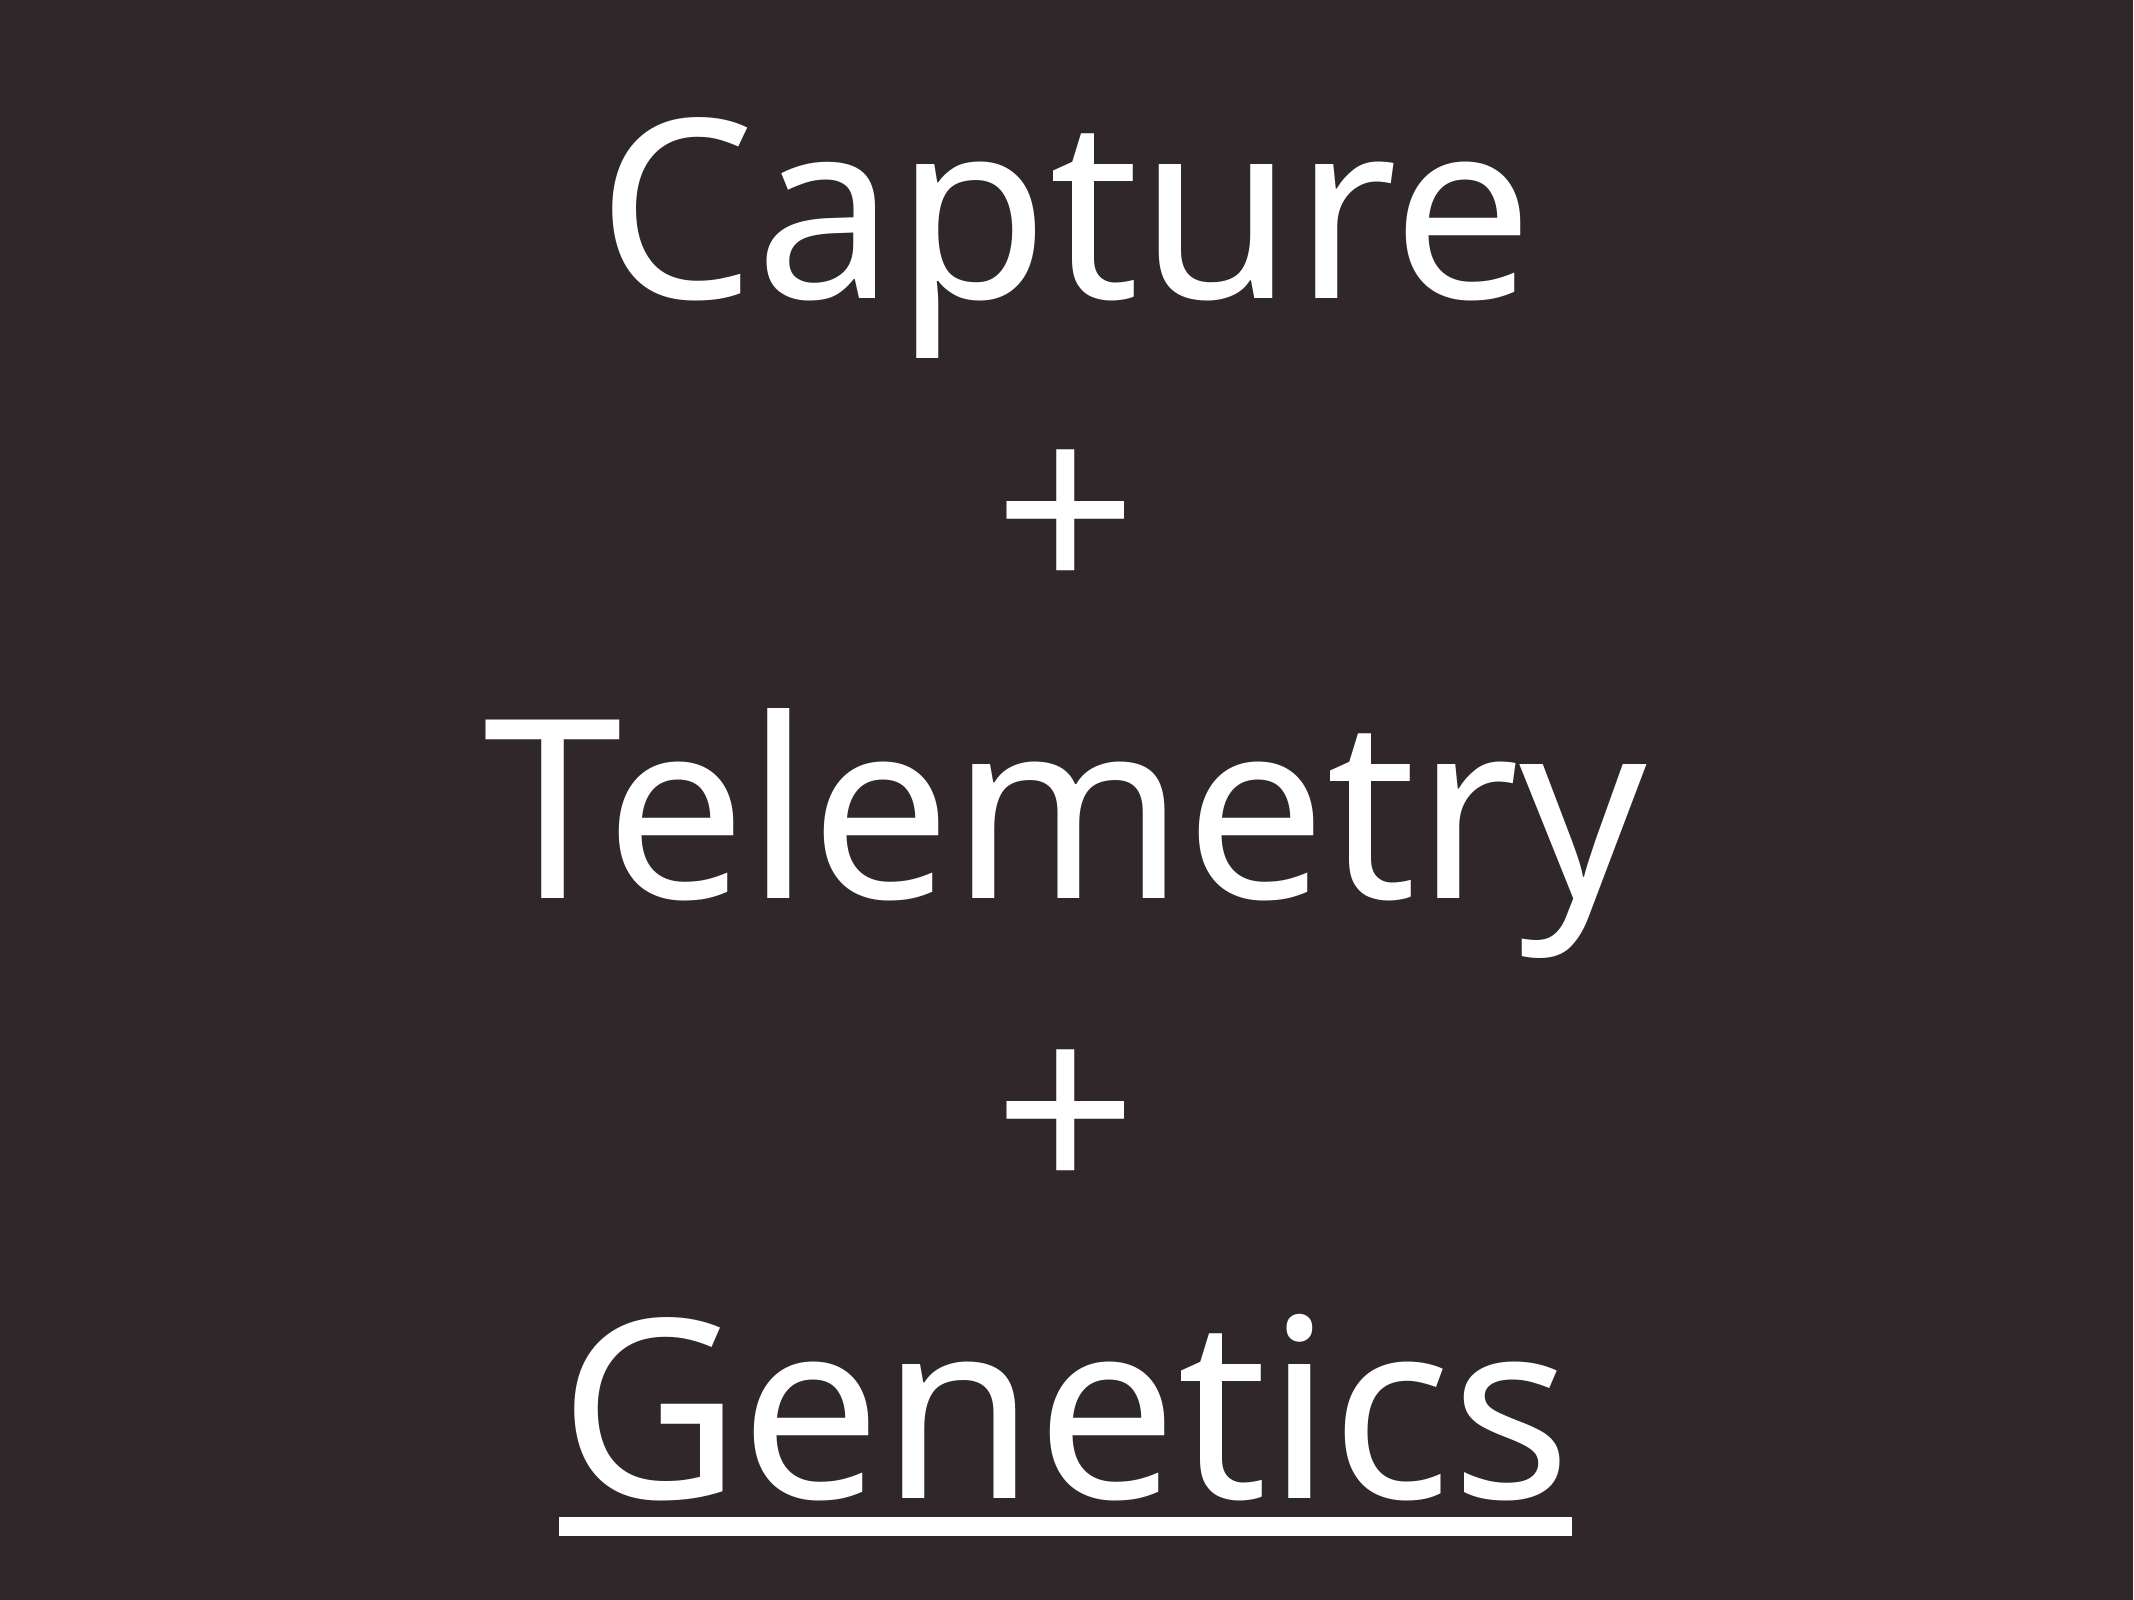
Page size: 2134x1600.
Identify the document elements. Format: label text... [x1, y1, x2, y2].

text_box Capture + Telemetry + Genetics [0, 71, 2132, 1526]
